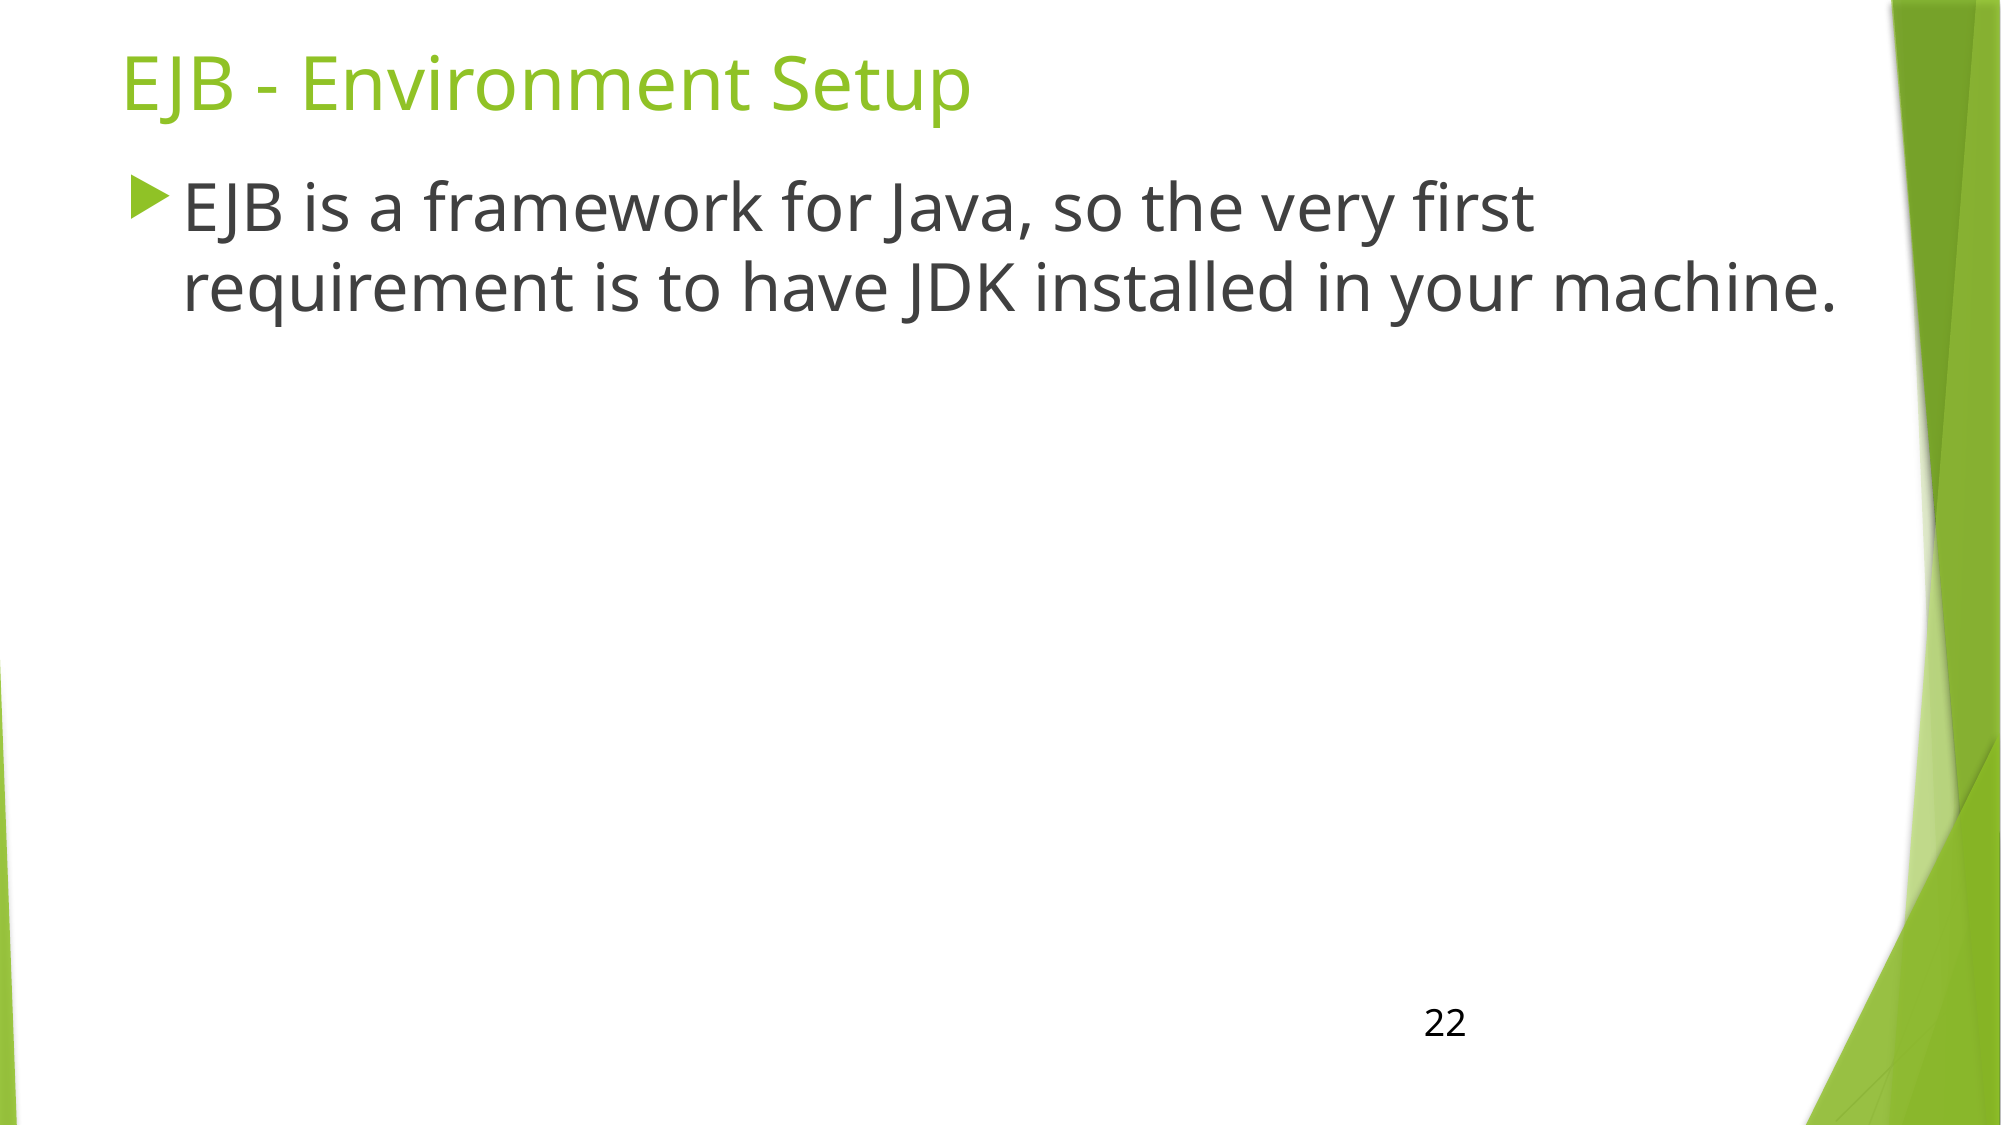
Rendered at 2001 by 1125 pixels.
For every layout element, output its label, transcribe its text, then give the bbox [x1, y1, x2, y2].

list EJB is a framework for Java, so the very first requirement is to have JDK installed in your machine. [111, 156, 1869, 991]
slide_number 22 [1409, 991, 1522, 1051]
title EJB - Environment Setup [105, 27, 1871, 137]
